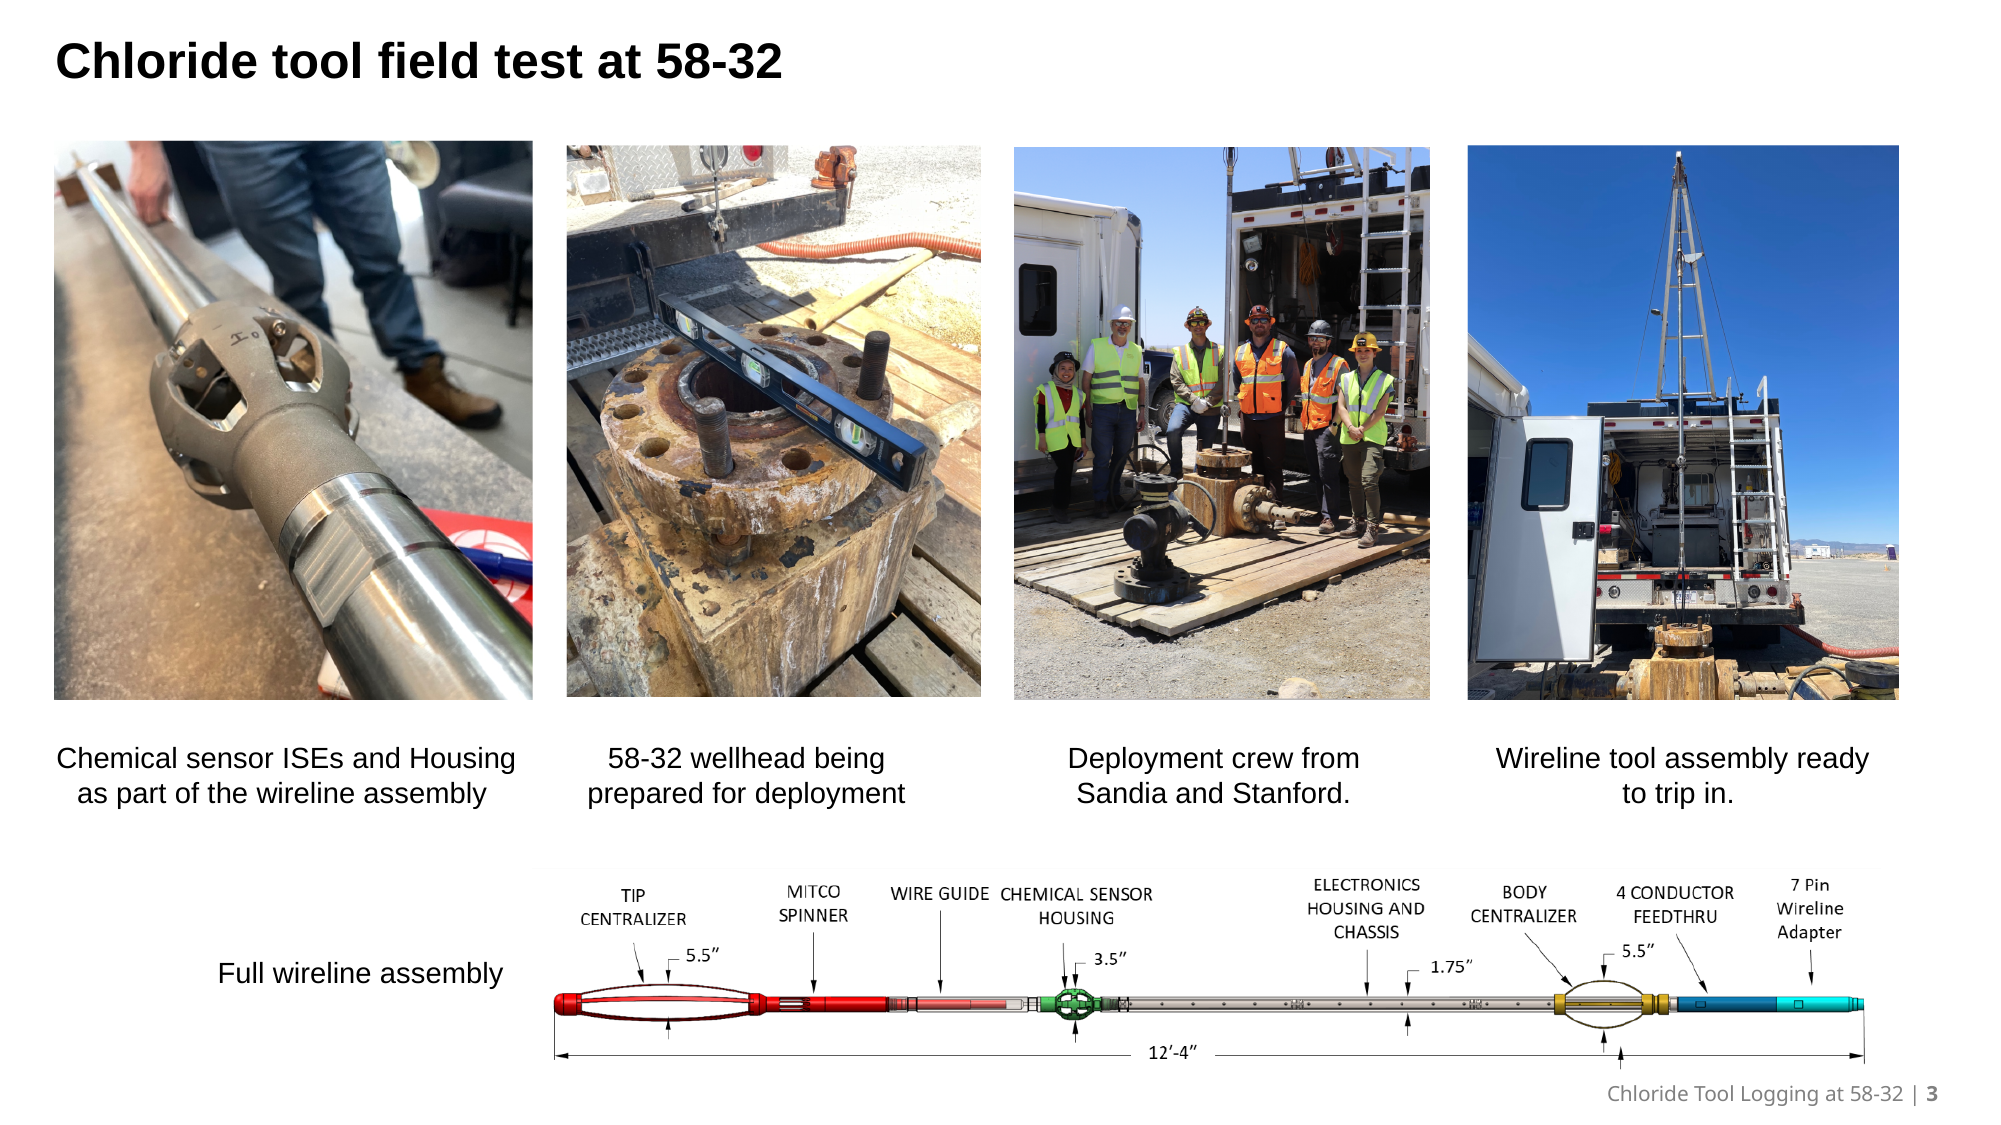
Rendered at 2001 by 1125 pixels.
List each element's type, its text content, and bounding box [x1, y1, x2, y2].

text_box Wireline tool assembly ready to trip in. [1467, 731, 1899, 817]
text_box Deployment crew from Sandia and Stanford. [1038, 731, 1390, 817]
picture [532, 866, 1882, 1079]
text_box Chloride tool field test at 58-32 [40, 21, 2000, 97]
picture [13, 141, 1961, 700]
text_box Full wireline assembly [118, 946, 527, 997]
text_box 58-32 wellhead being prepared for deployment [532, 731, 961, 817]
text_box Chemical sensor ISEs and Housing as part of the wireline assembly [40, 731, 532, 817]
